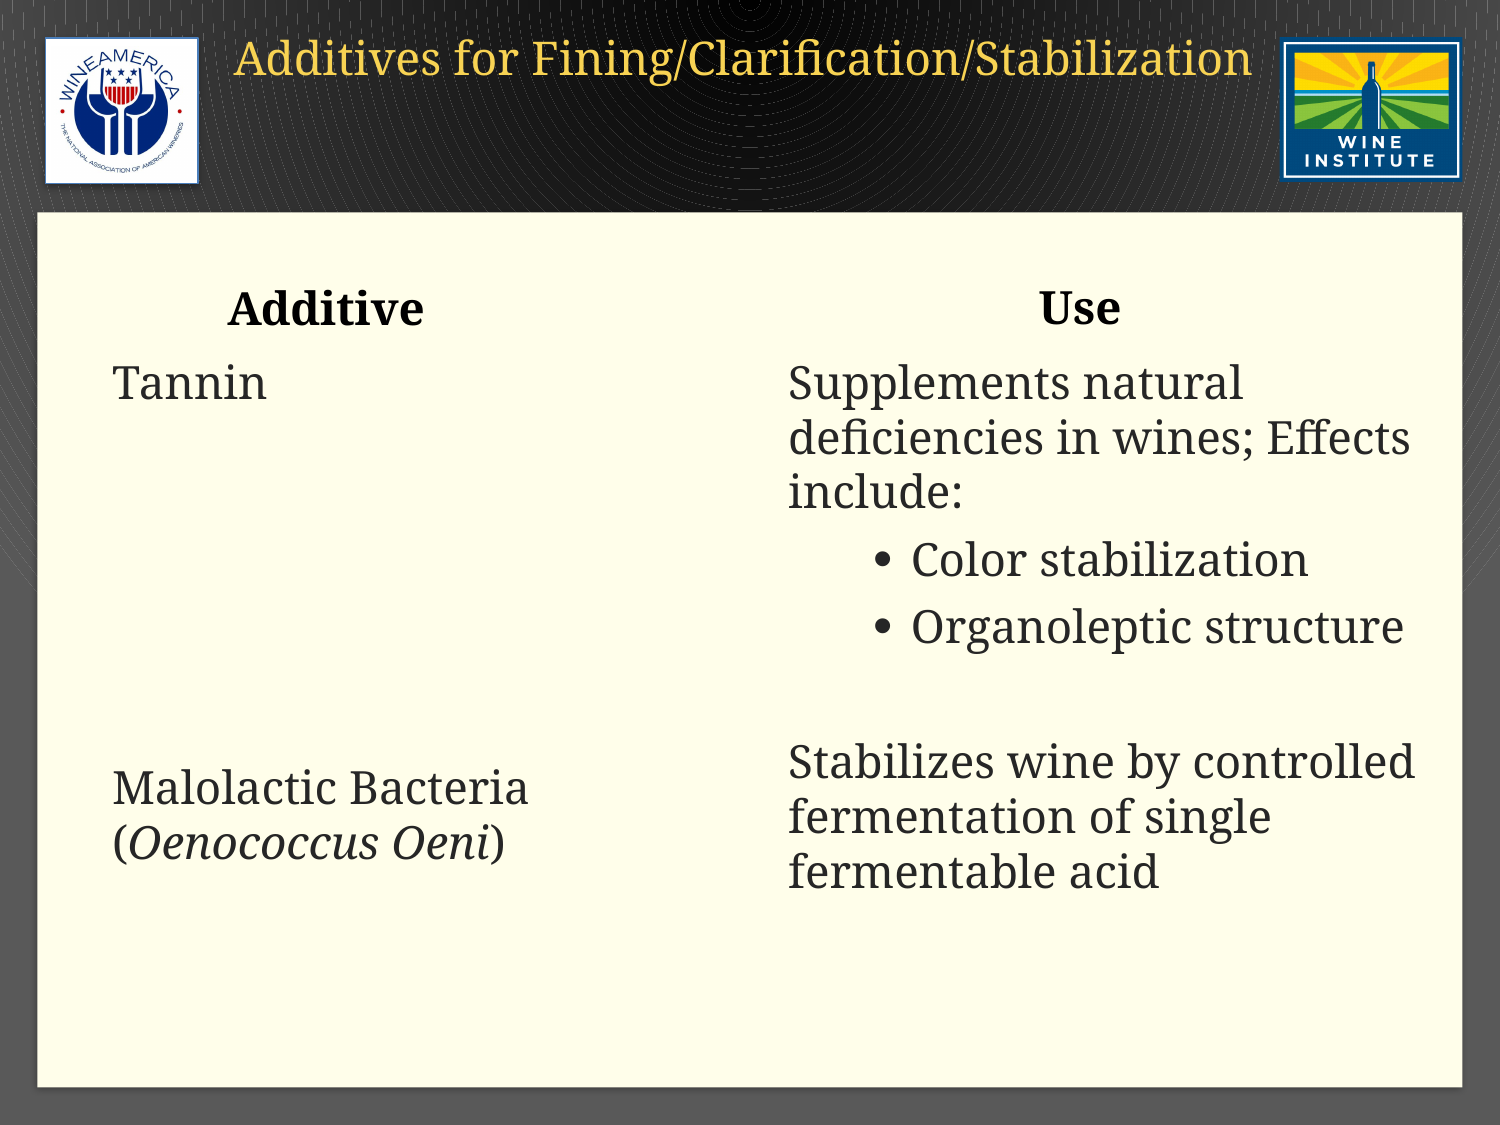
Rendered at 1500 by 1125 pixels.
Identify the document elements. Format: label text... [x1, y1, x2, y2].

list Tannin Malolactic Bacteria (Oenococcus Oeni) [112, 353, 606, 928]
title Additives for Fining/Clarification/Stabilization [233, 29, 1264, 121]
list Supplements natural deficiencies in wines; Effects include: Color stabilization Organoleptic structure Stabilizes wine by controlled fermentation of single fermentable acid [788, 353, 1436, 928]
list Use [748, 272, 1412, 335]
text_box Additive [127, 272, 524, 342]
picture [51, 46, 194, 181]
